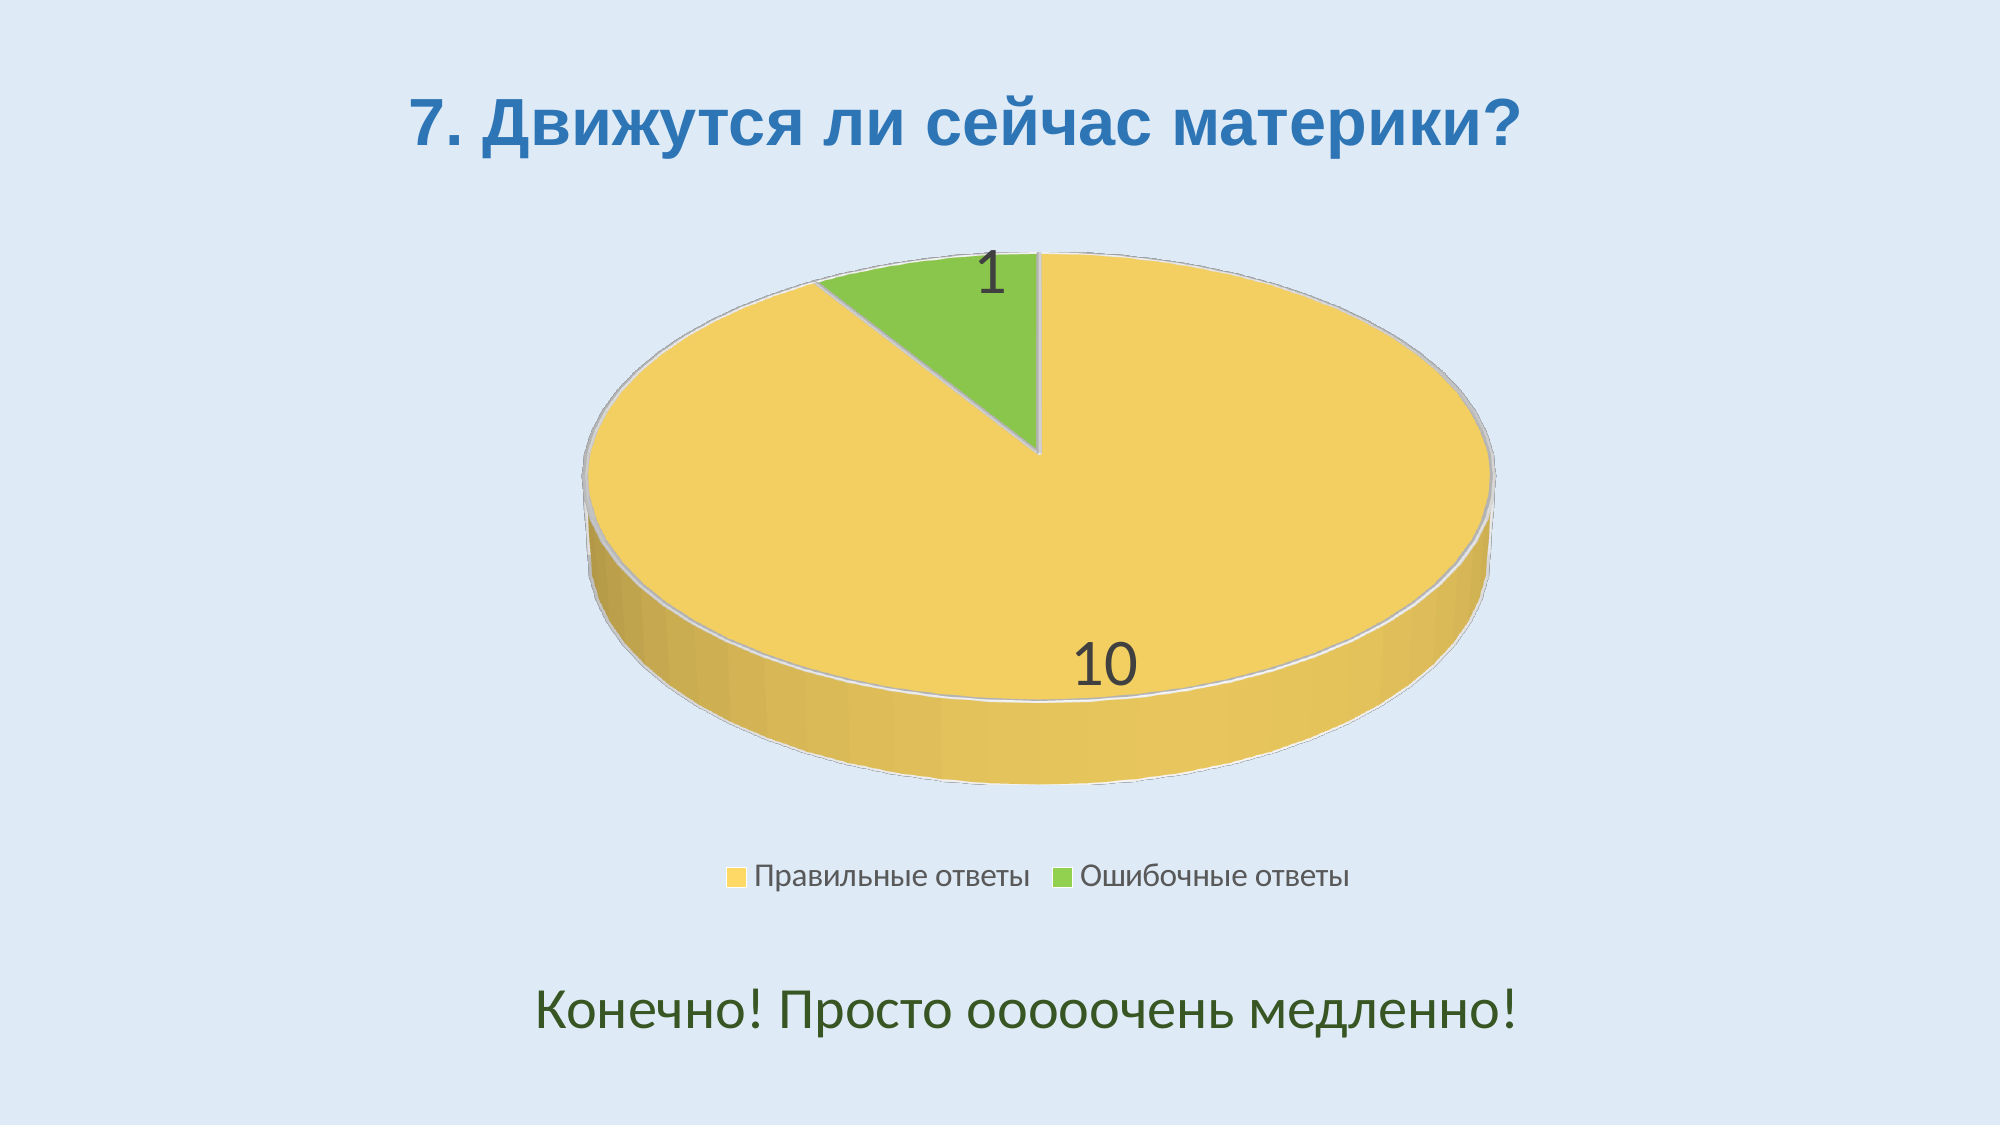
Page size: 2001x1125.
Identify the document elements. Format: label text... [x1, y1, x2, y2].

text_box 7. Движутся ли сейчас материки? [393, 65, 1579, 167]
chart [513, 130, 1565, 901]
text_box Конечно! Просто ооооочень медленно! [520, 962, 1548, 1048]
